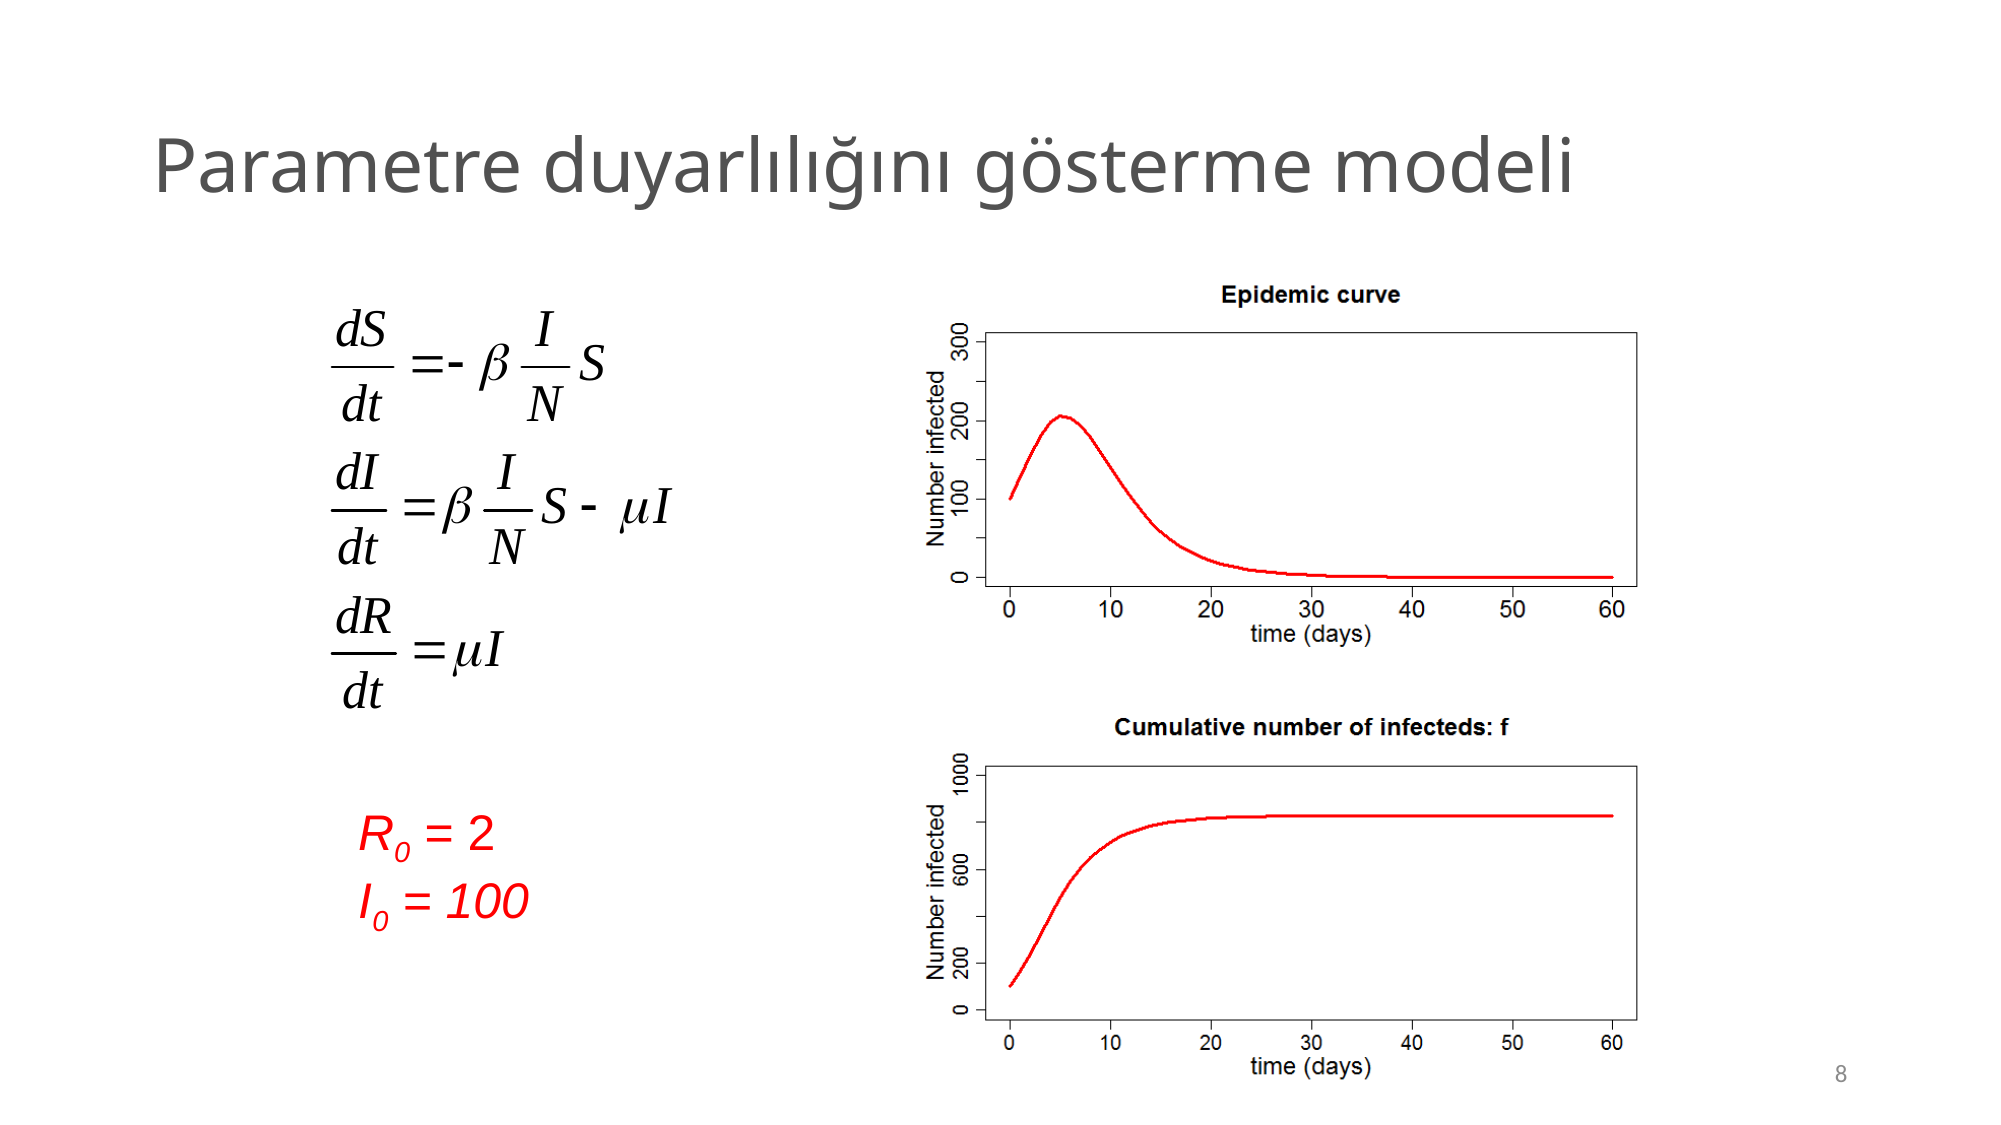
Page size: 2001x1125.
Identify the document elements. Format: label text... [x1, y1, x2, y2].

picture [906, 253, 1678, 1119]
title Parametre duyarlılığını gösterme modeli [137, 59, 1863, 278]
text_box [323, 292, 687, 719]
slide_number 8 [1678, 1042, 1863, 1103]
text_box R0 = 2 I0 = 100 [343, 792, 671, 945]
